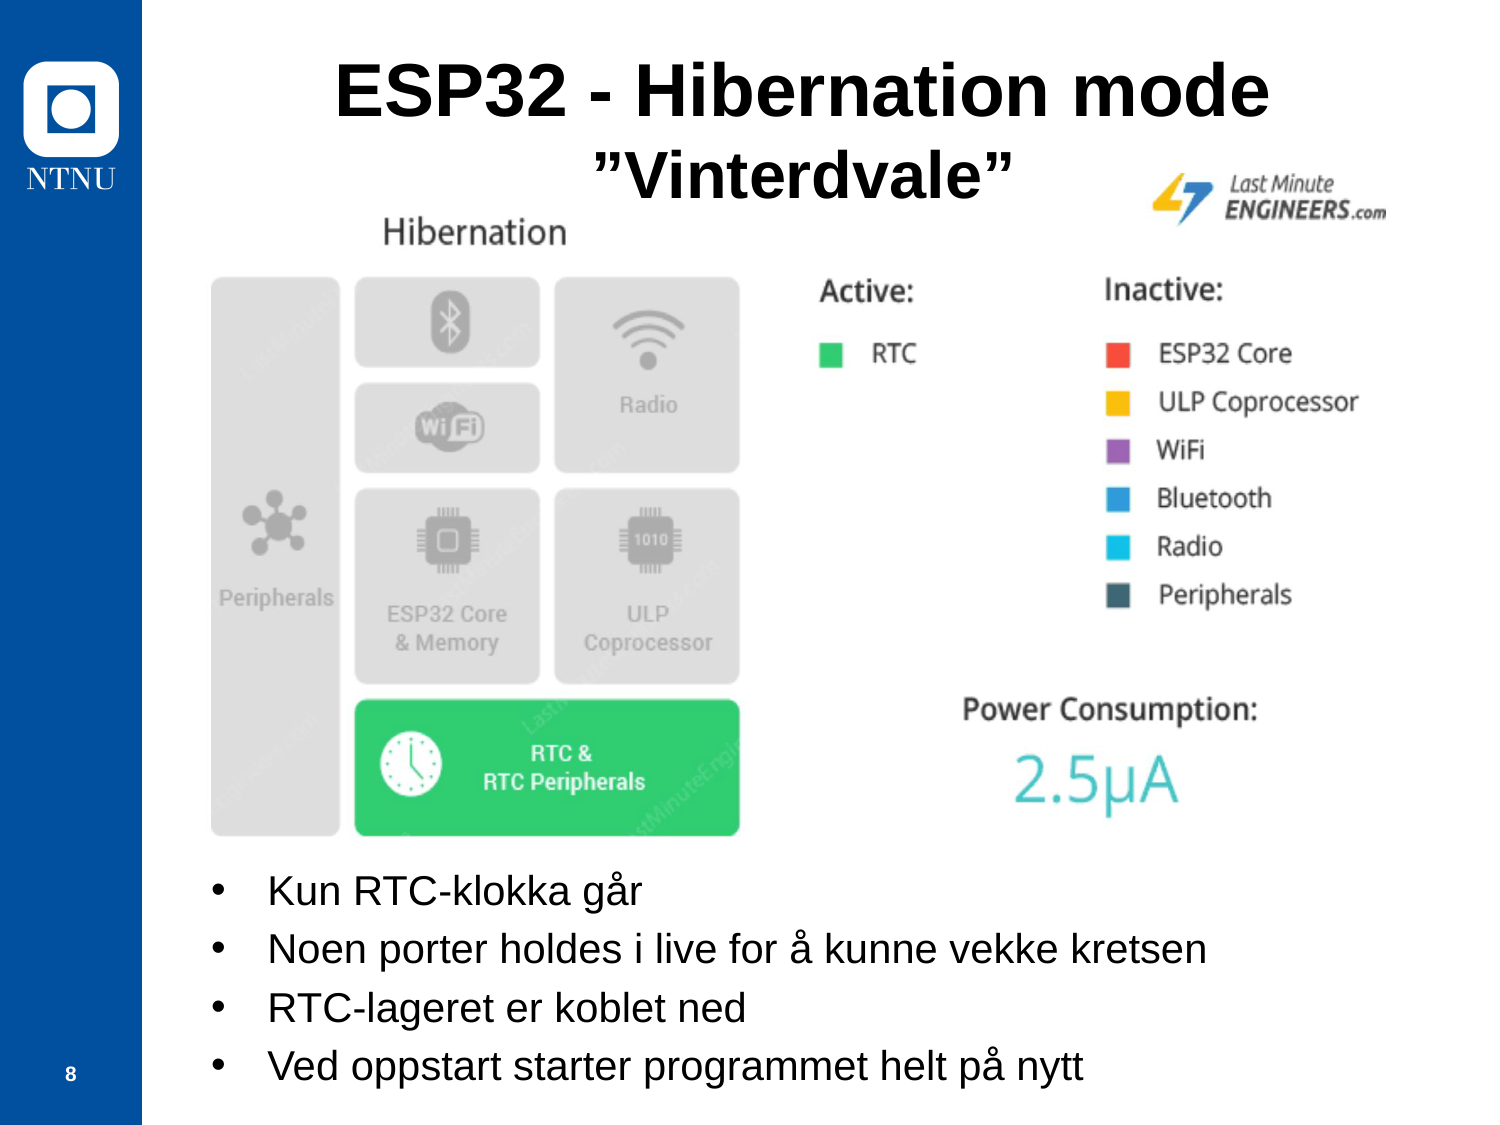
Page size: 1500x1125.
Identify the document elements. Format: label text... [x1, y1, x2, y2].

list Kun RTC-klokka går Noen porter holdes i live for å kunne vekke kretsen RTC-lageret er koblet ned Ved oppstart starter programmet helt på nytt [195, 856, 1412, 1125]
picture [0, 0, 142, 1125]
title ESP32 - Hibernation mode ”Vinterdvale” [195, 19, 1412, 165]
picture [195, 163, 1409, 840]
